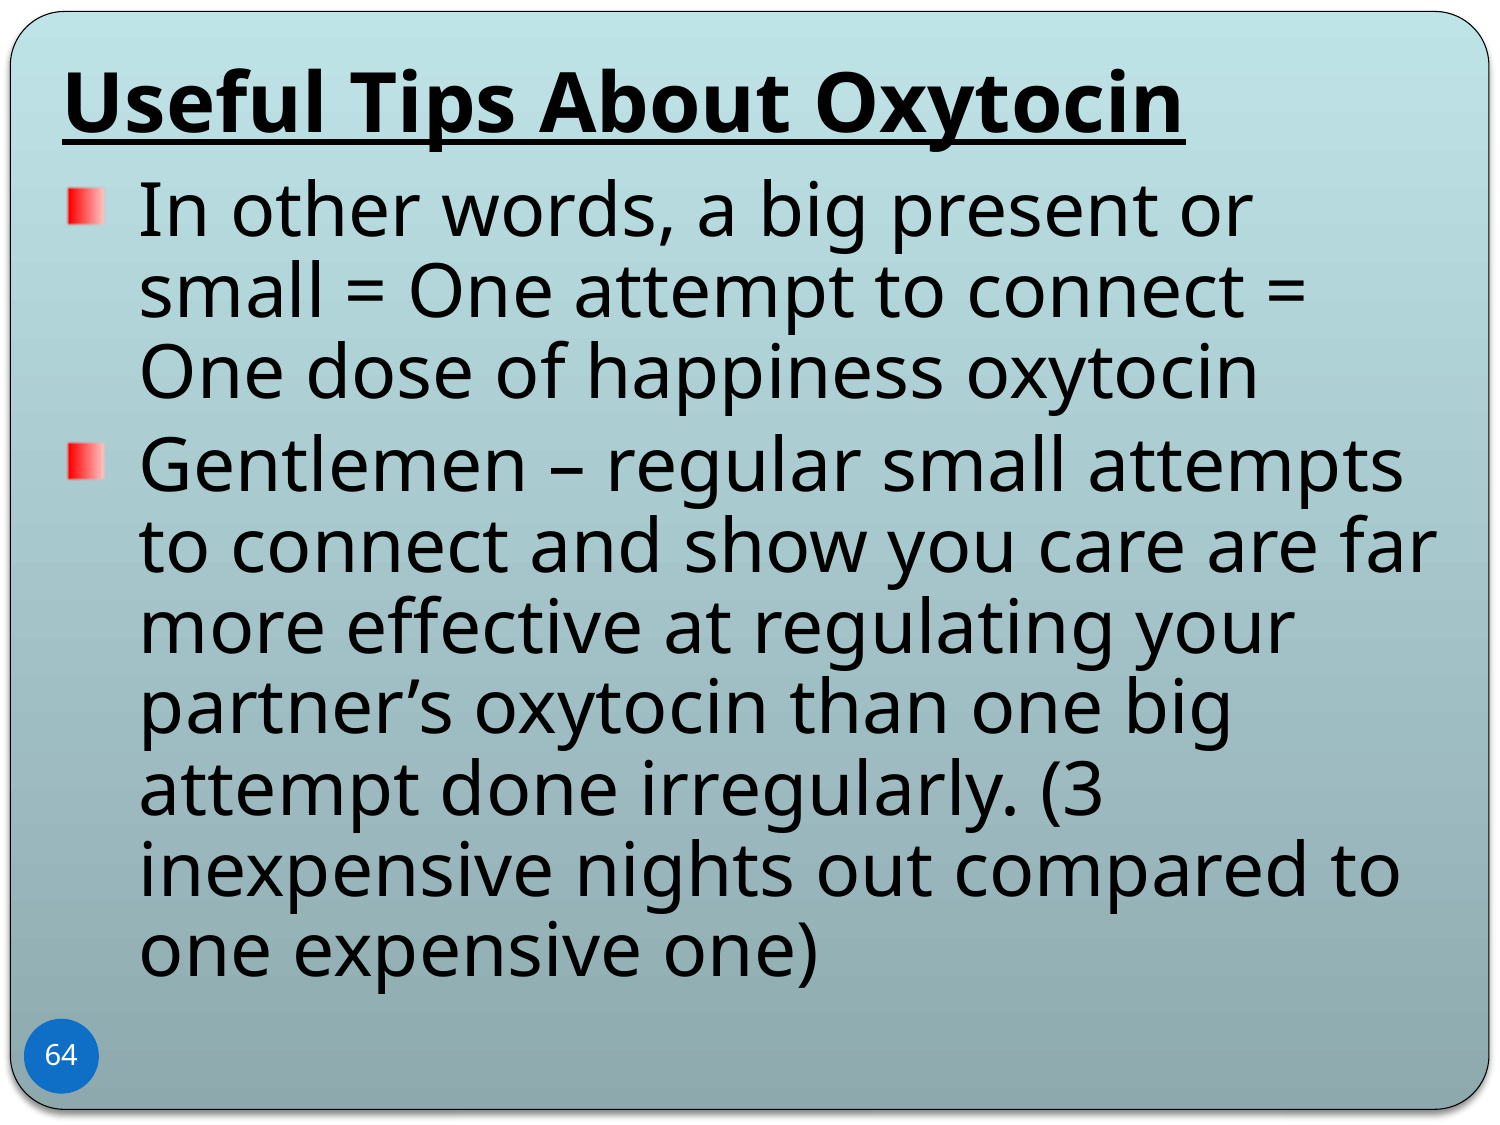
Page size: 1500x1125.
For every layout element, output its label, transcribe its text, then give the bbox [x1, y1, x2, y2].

picture [65, 440, 110, 485]
title Useful Tips About Oxytocin [46, 44, 1466, 165]
picture [65, 185, 110, 230]
list In other words, a big present or small = One attempt to connect = One dose of happiness oxytocin Gentlemen – regular small attempts to connect and show you care are far more effective at regulating your partner’s oxytocin than one big attempt done irregularly. (3 inexpensive nights out compared to one expensive one) [49, 163, 1477, 1020]
slide_number 64 [23, 1020, 99, 1094]
